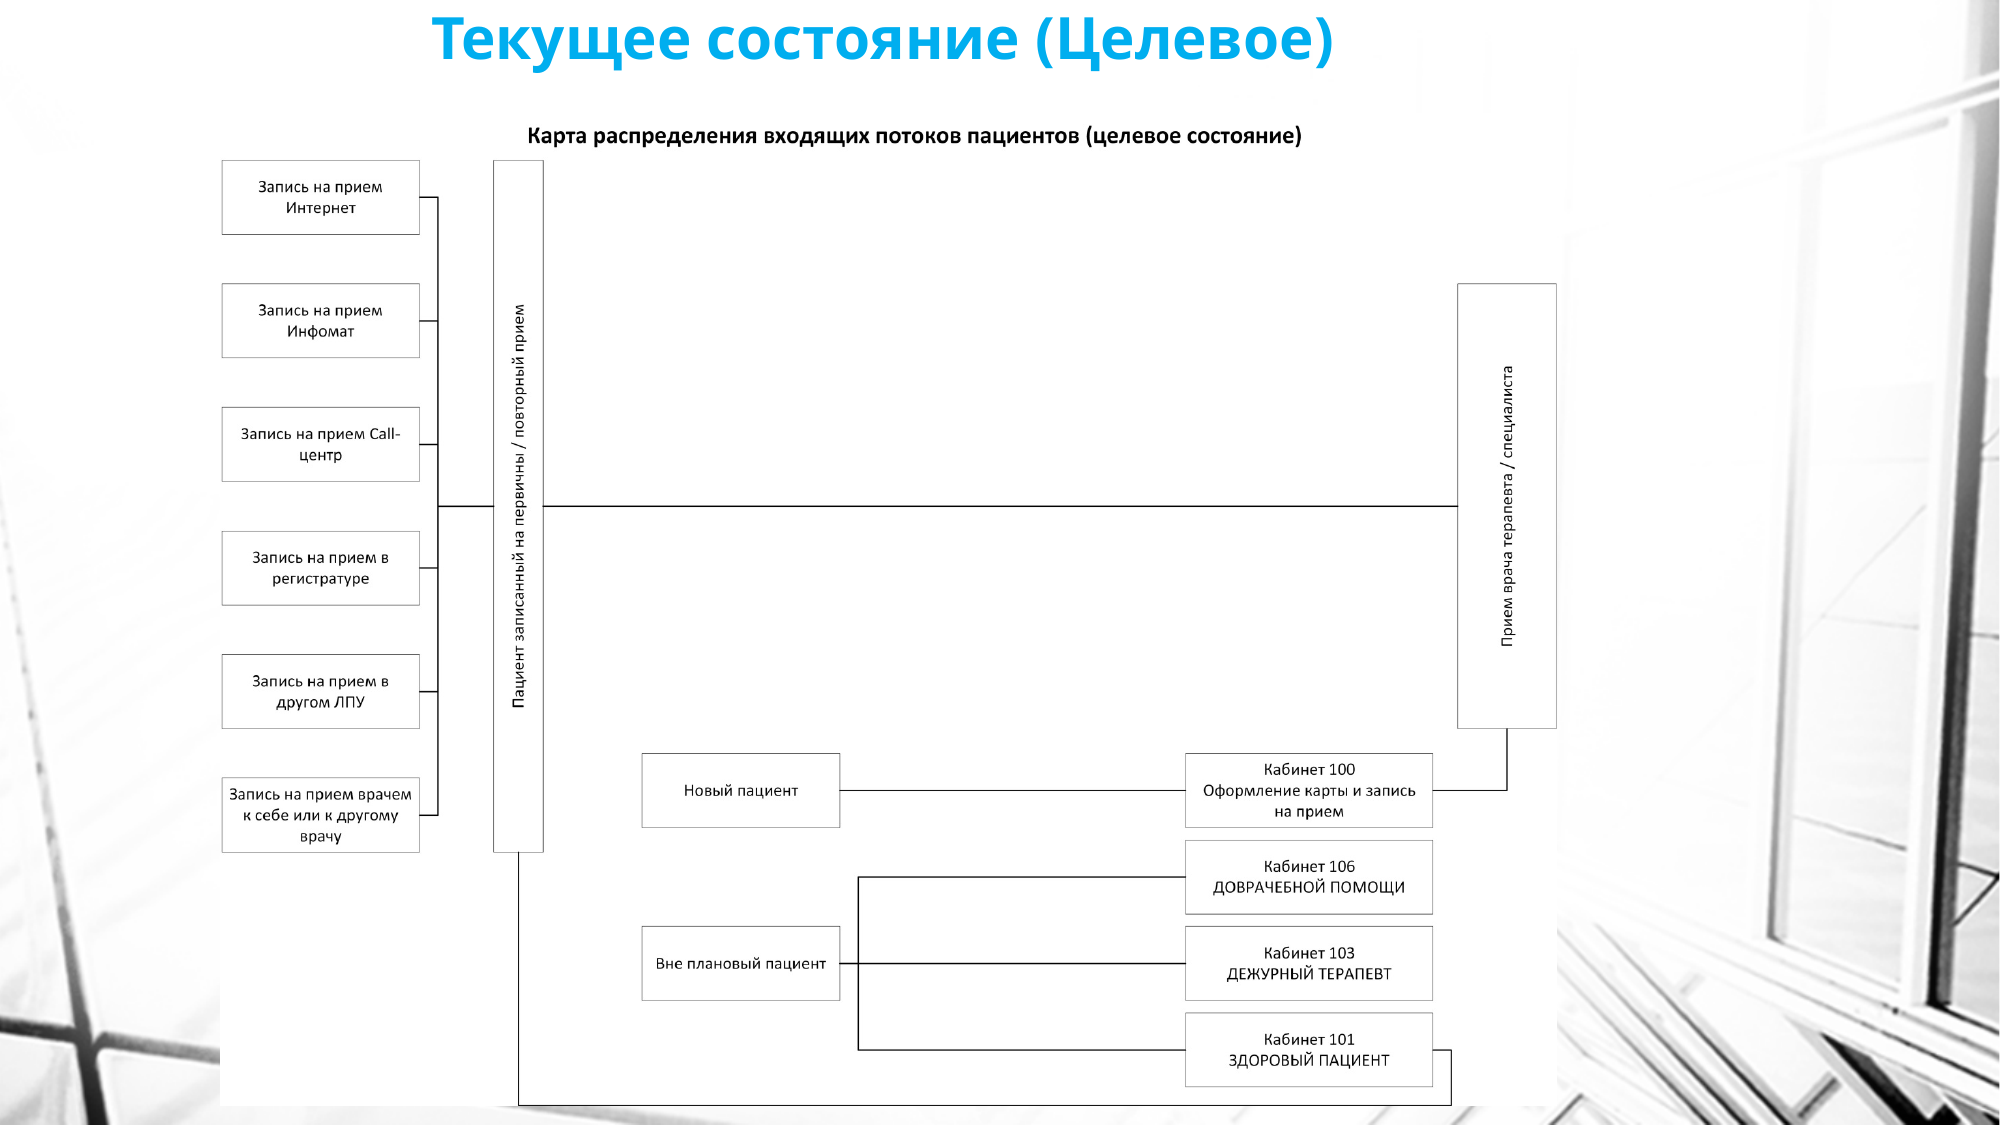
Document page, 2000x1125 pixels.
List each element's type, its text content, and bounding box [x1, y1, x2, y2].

picture [0, 0, 2000, 1125]
title Текущее состояние (Целевое) [170, 0, 1596, 79]
